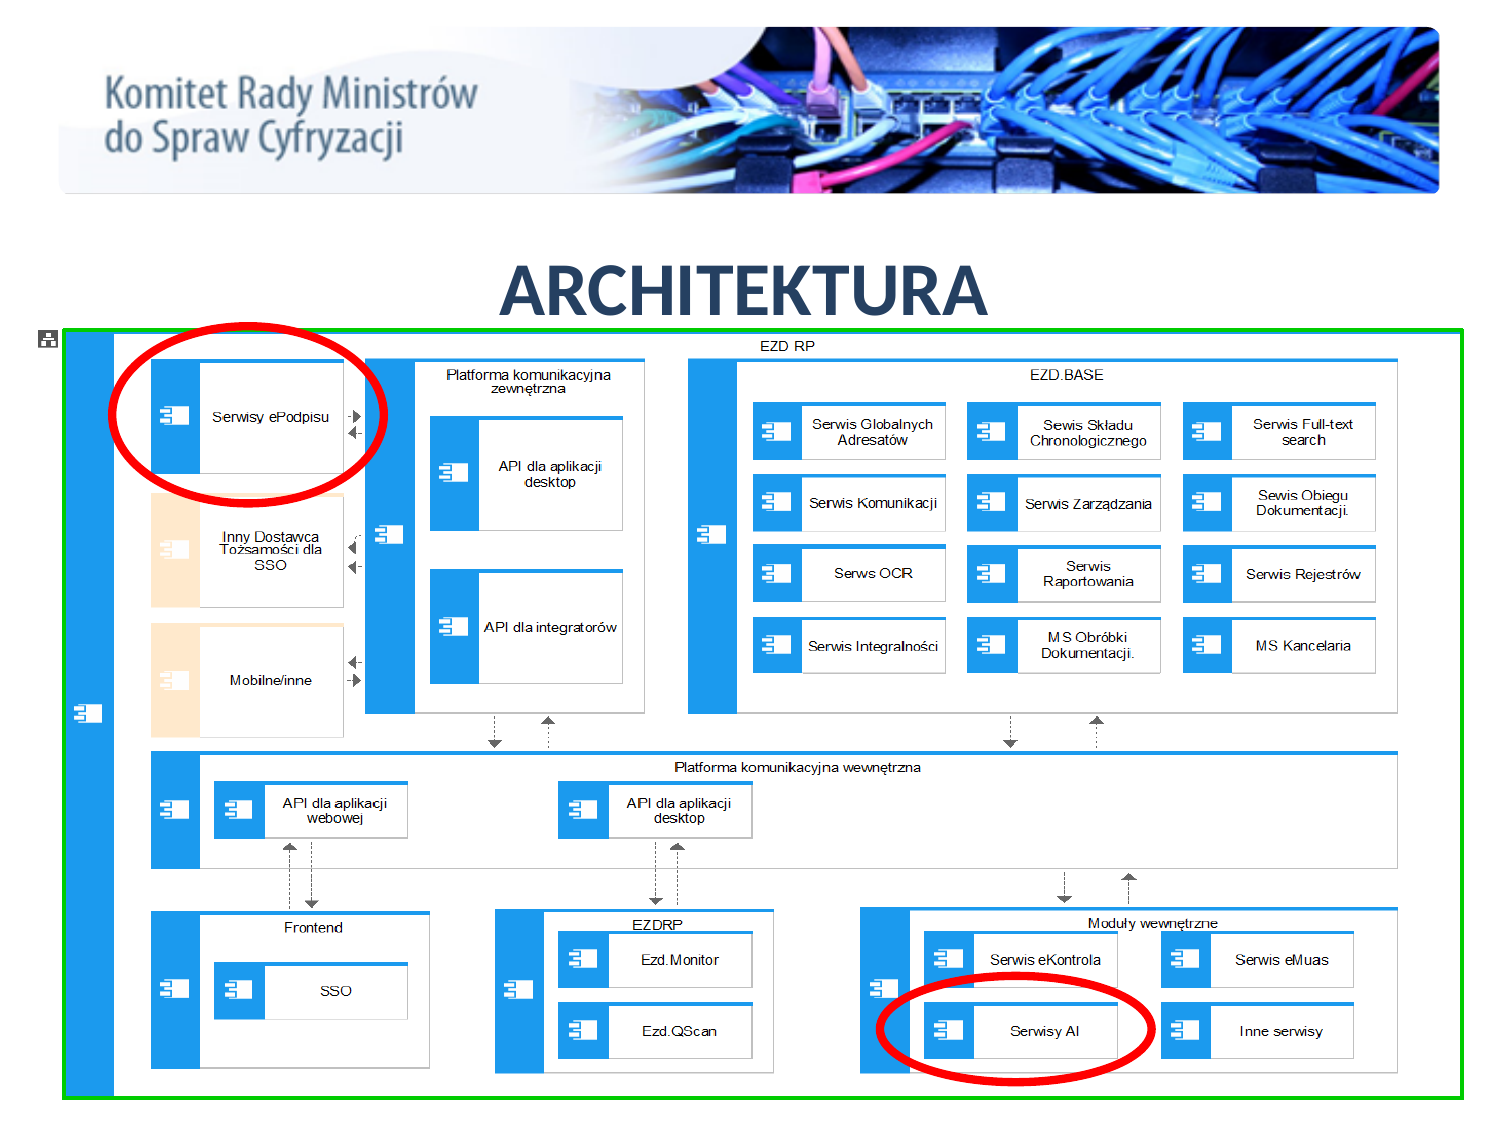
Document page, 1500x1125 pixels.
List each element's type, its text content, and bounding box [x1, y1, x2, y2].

picture [58, 26, 1442, 197]
list ARCHITEKTURA [29, 231, 1459, 330]
picture [34, 326, 1471, 1106]
